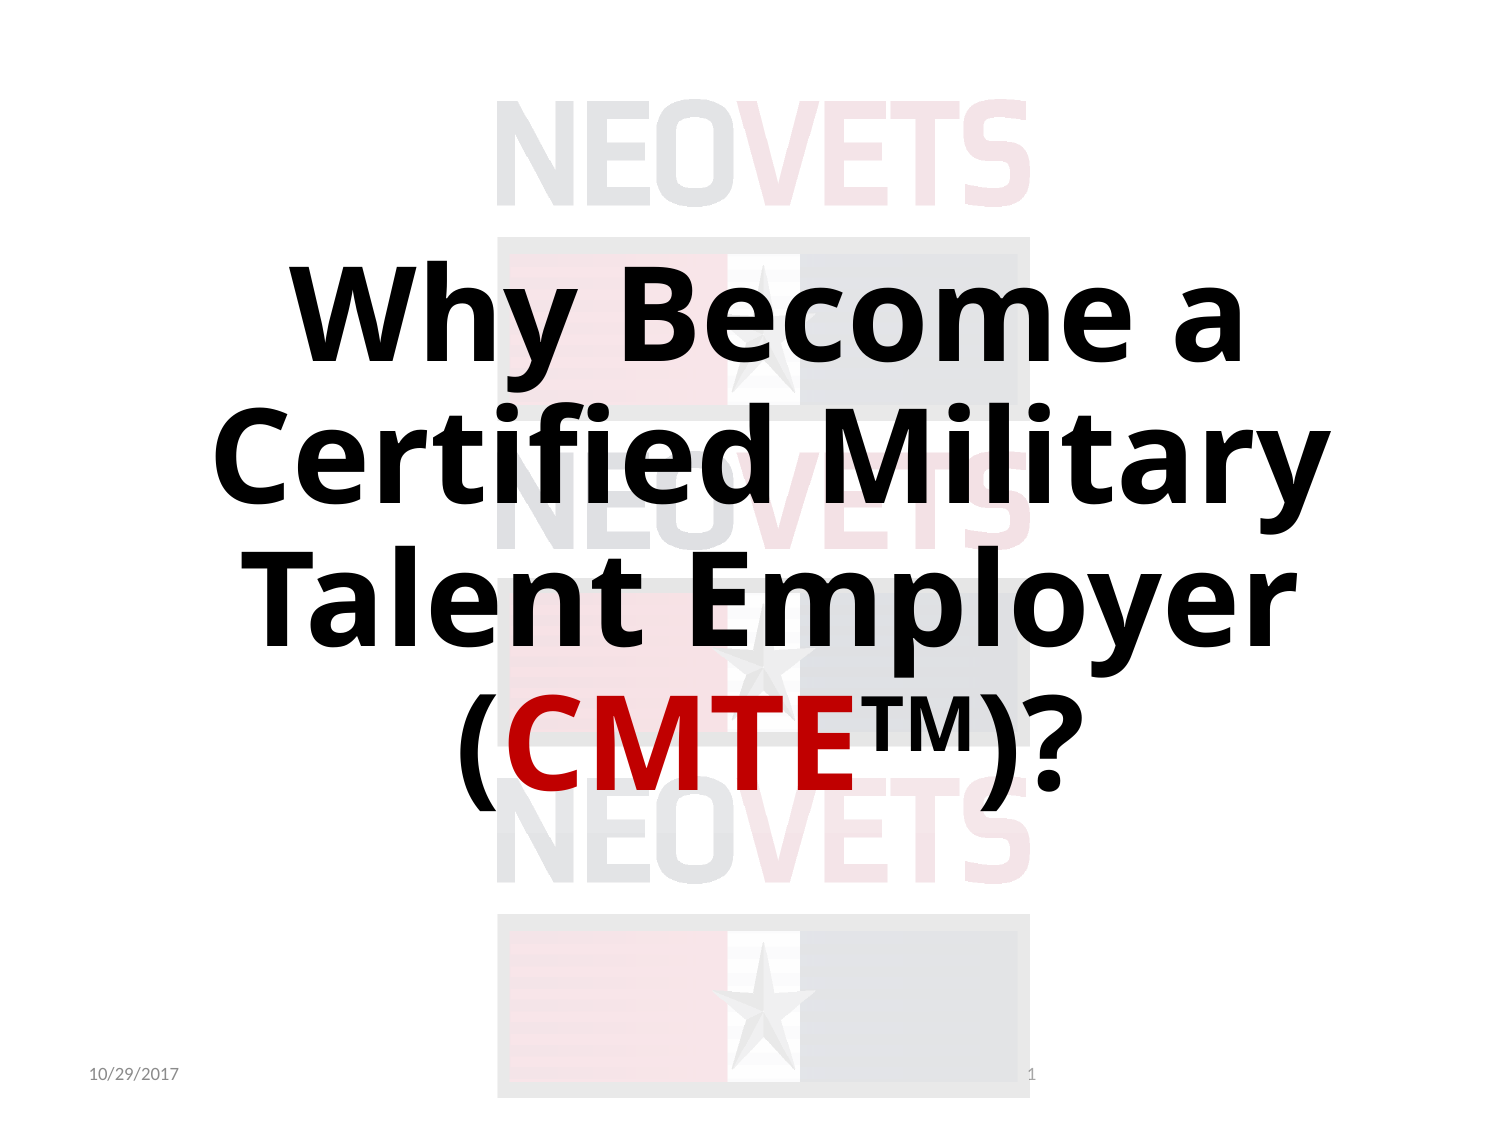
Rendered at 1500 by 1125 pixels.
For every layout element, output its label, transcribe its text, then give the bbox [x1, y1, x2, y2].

title Why Become a Certified Military Talent Employer (CMTETM)? [126, 238, 1415, 828]
